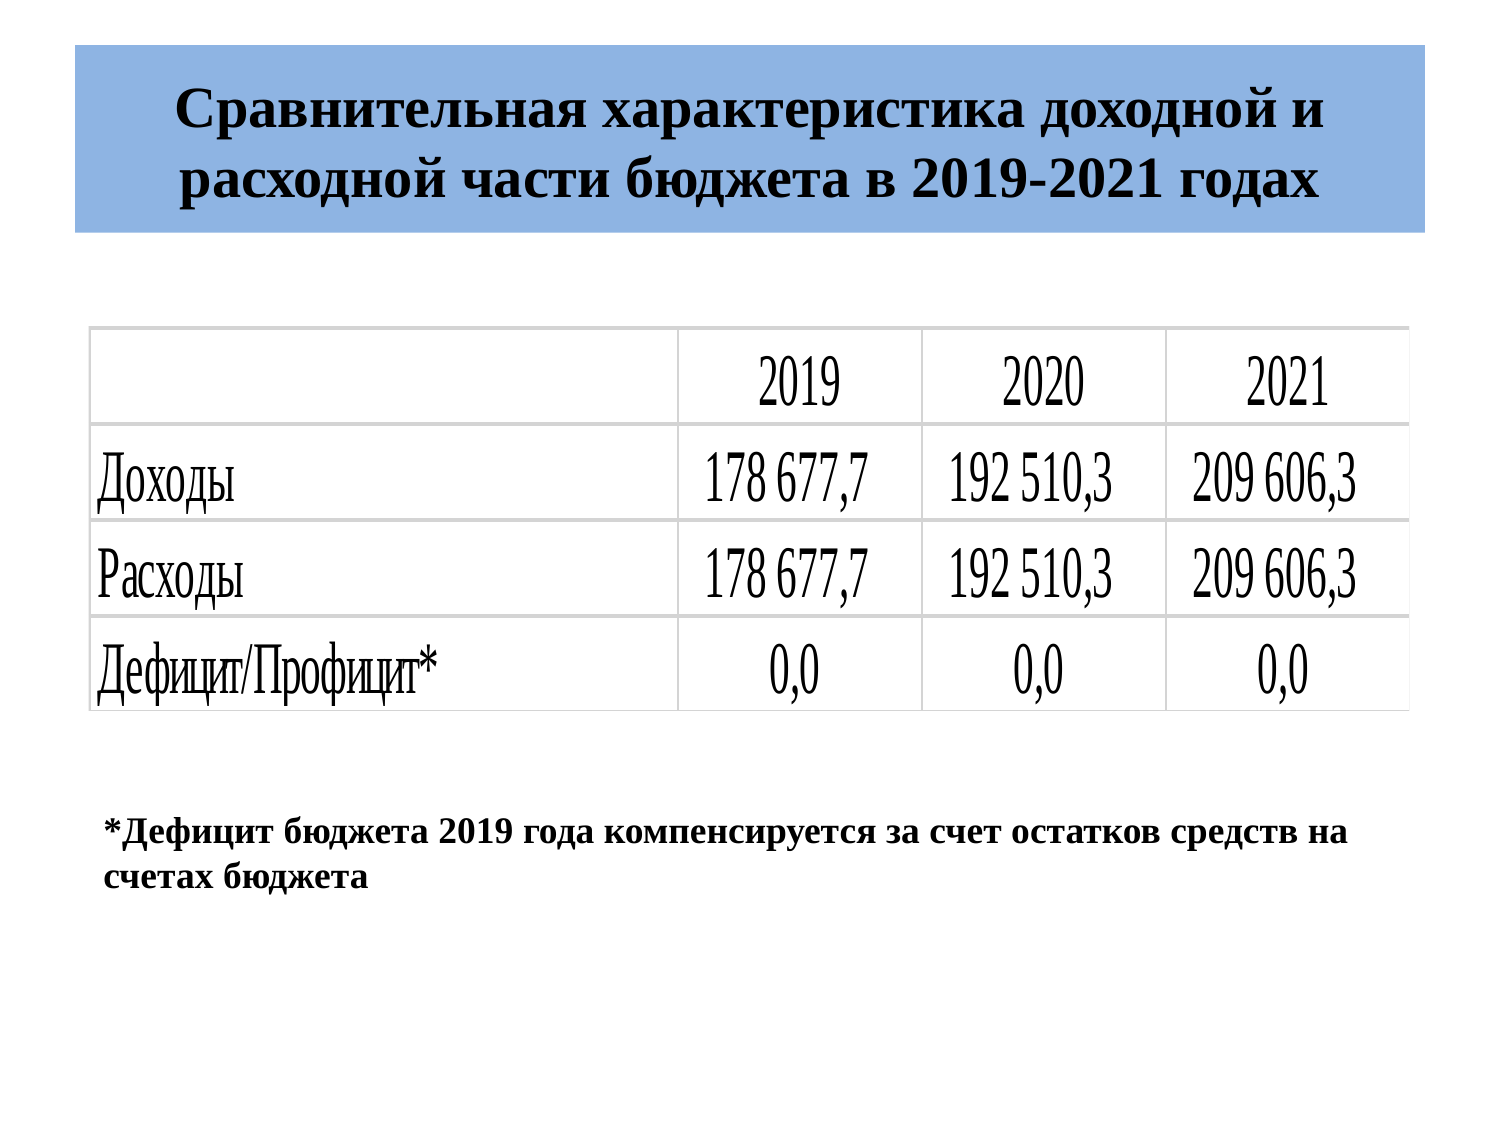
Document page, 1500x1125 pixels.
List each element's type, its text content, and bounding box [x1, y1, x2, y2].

text_box *Дефицит бюджета 2019 года компенсируется за счет остатков средств на счетах бюджета [88, 798, 1447, 904]
title Сравнительная характеристика доходной и расходной части бюджета в 2019-2021 годах [75, 45, 1425, 233]
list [88, 325, 1412, 715]
